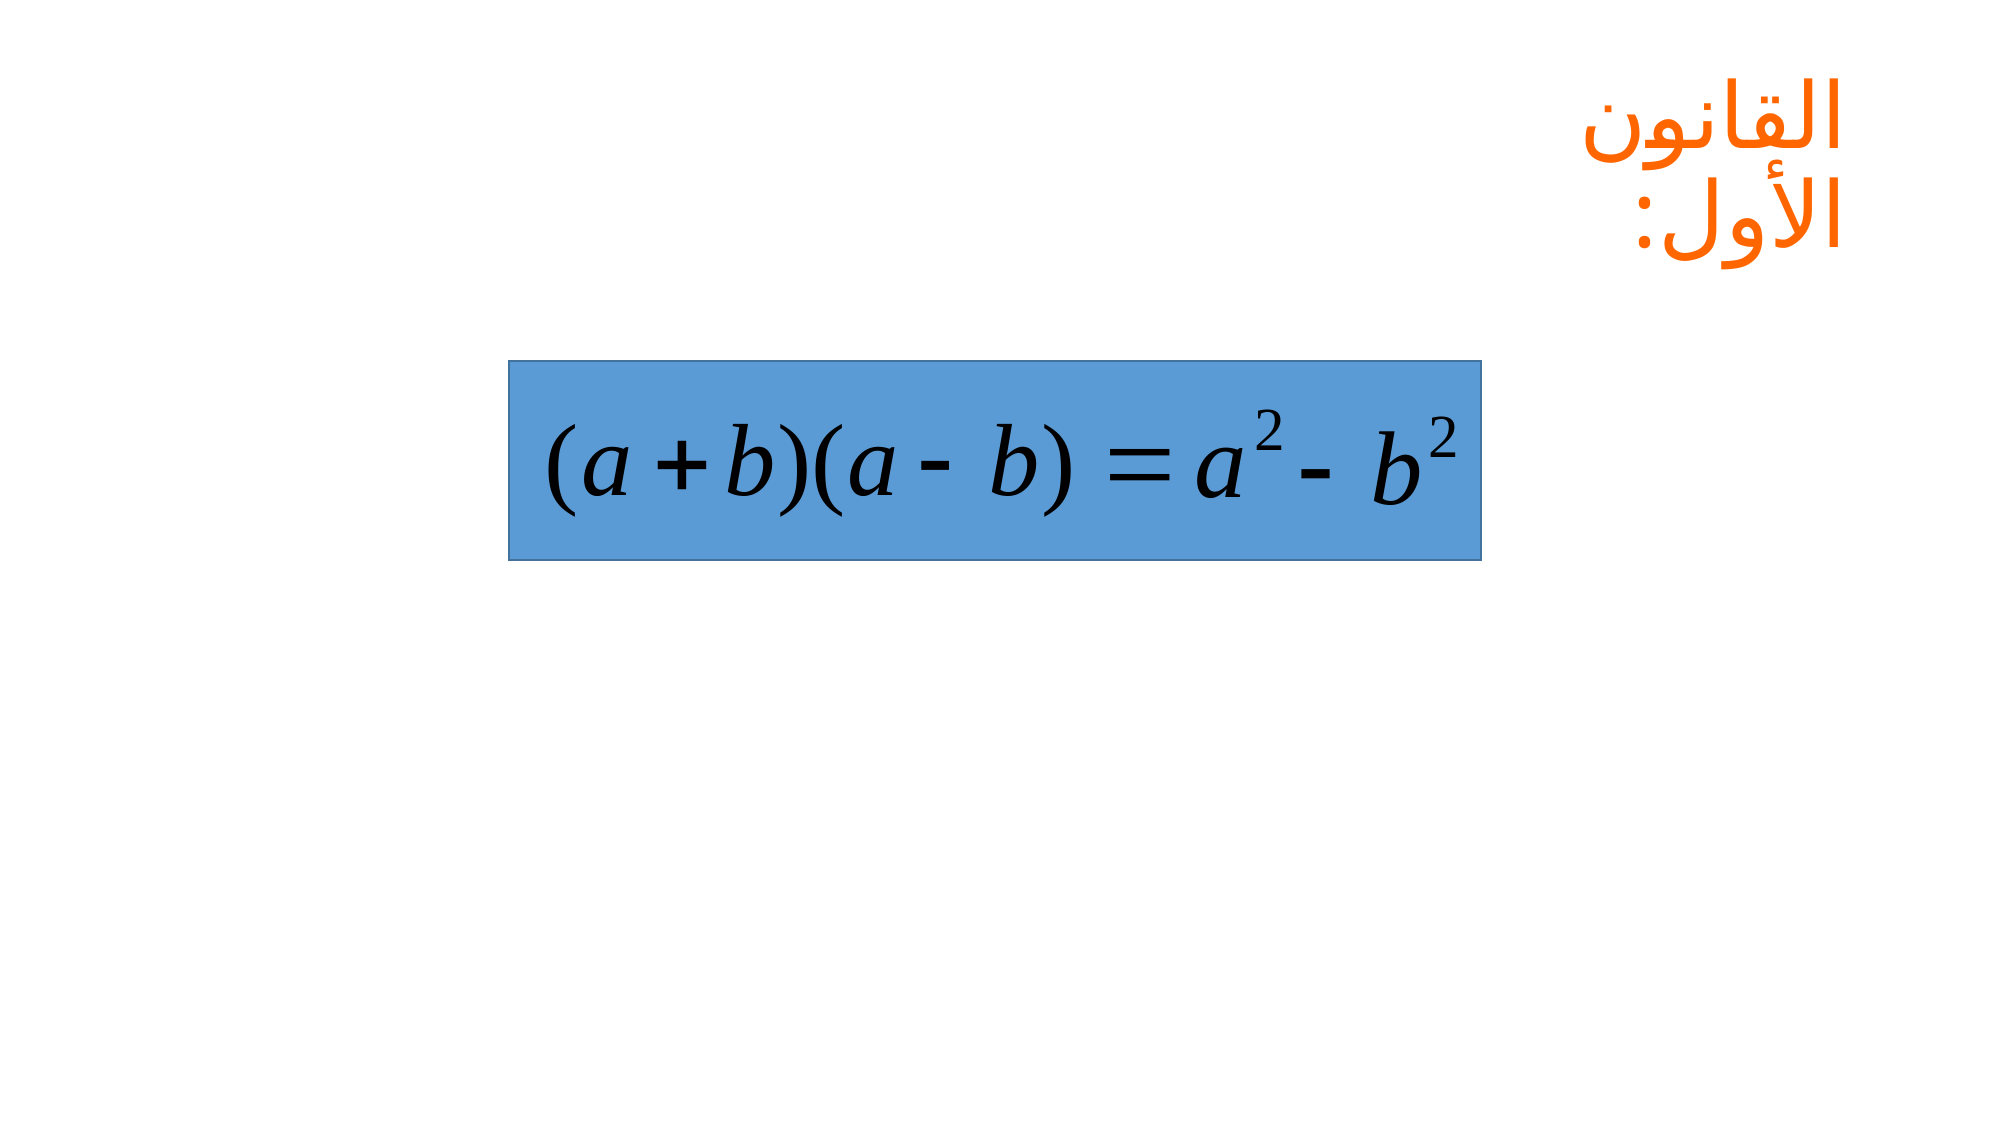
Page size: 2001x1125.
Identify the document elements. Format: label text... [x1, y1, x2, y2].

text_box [530, 383, 1475, 539]
title القانون الأول: [1413, 59, 1863, 278]
text_box [508, 360, 1482, 561]
